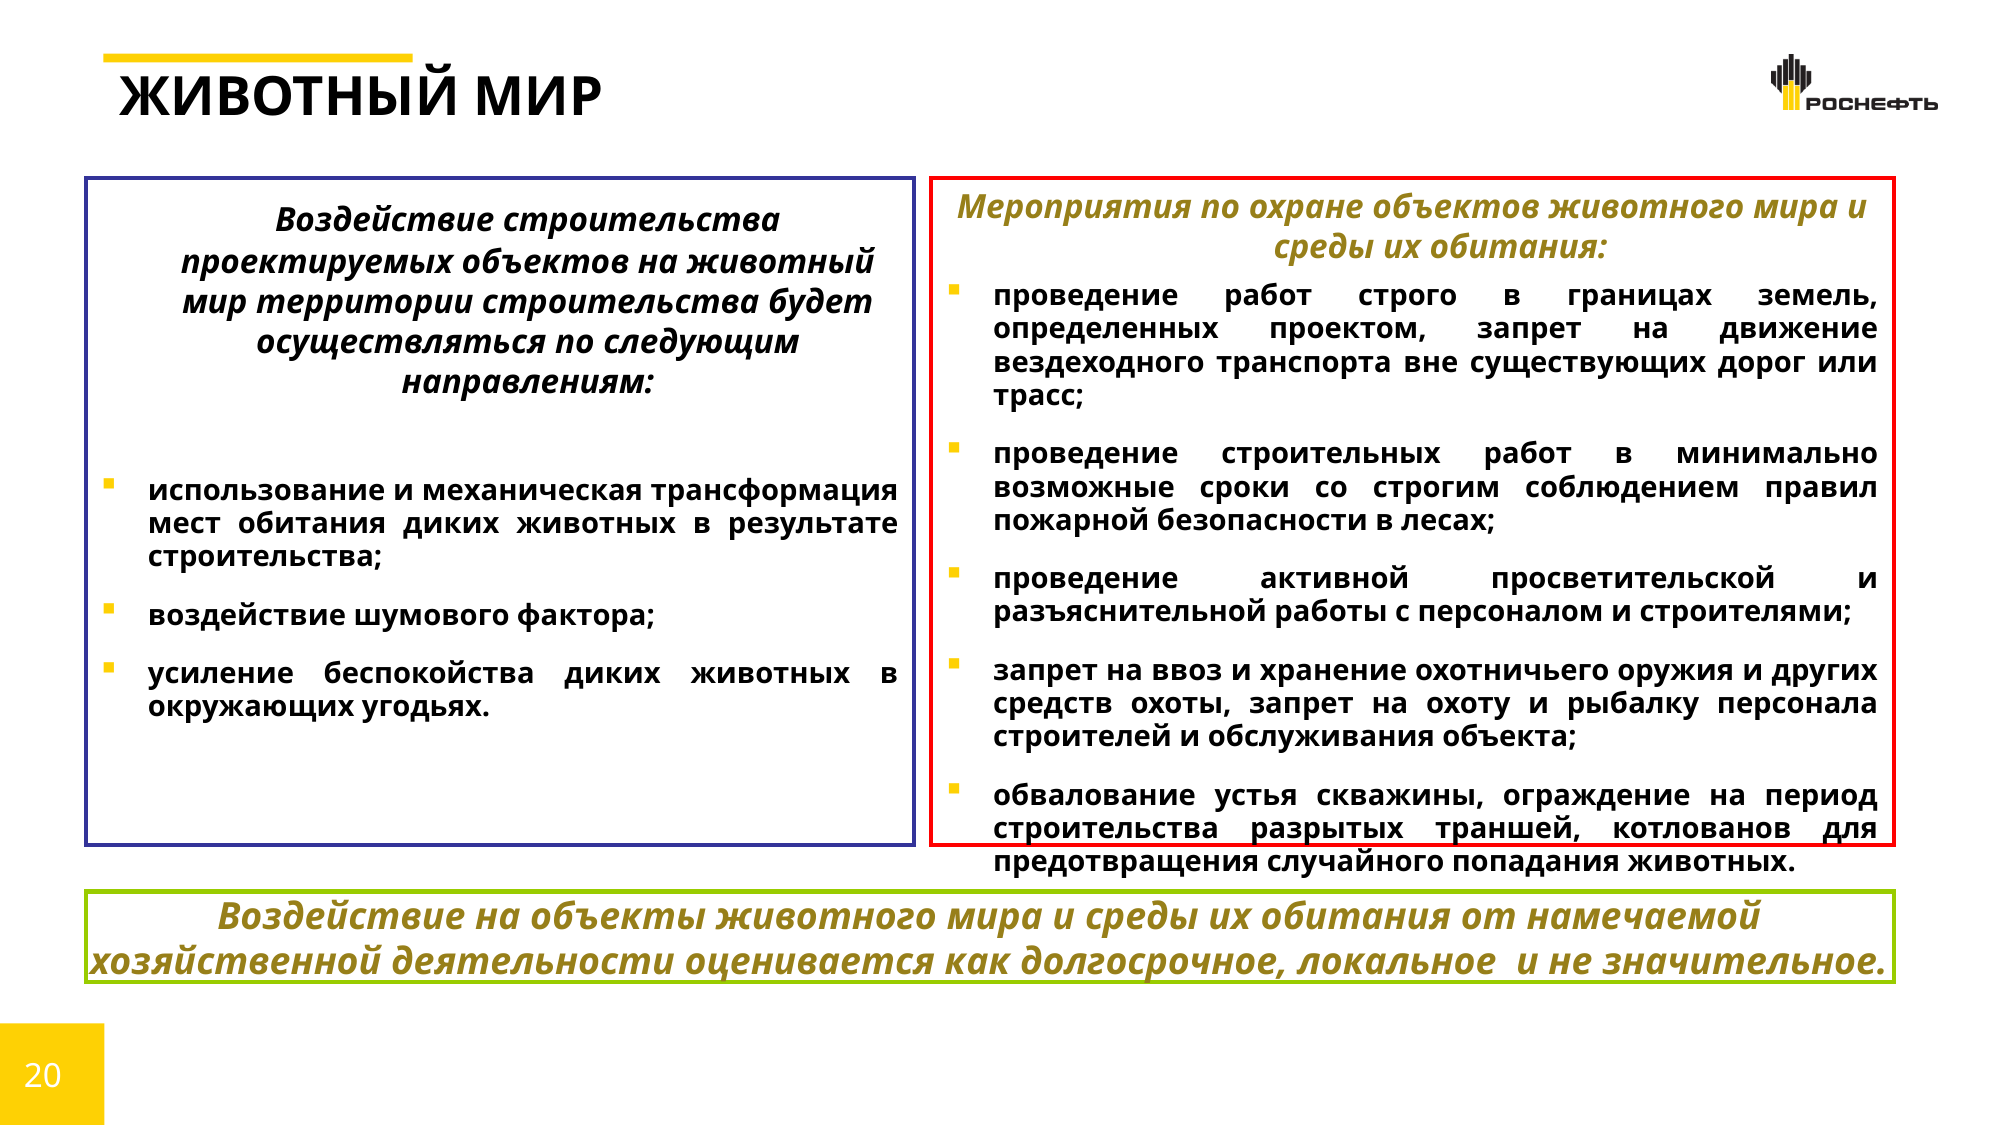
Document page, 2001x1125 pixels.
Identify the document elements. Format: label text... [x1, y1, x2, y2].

text_box [102, 53, 414, 63]
picture [1771, 54, 1938, 110]
text_box Воздействие на объекты животного мира и среды их обитания от намечаемой хозяйственной деятельности оценивается как долгосрочное, локальное и не значительное. [85, 891, 1894, 982]
text_box ЖИВОТНЫЙ МИР [104, 53, 1724, 134]
text_box 20 [0, 1046, 86, 1107]
text_box Воздействие строительства проектируемых объектов на животный мир территории строительства будет осуществляться по следующим направлениям: использование и механическая трансформация мест обитания диких животных в результате строительства; воздействие шумового фактора; усиление беспокойства диких животных в окружающих угодьях. [85, 178, 914, 846]
text_box Мероприятия по охране объектов животного мира и среды их обитания: проведение работ строго в границах земель, определенных проектом, запрет на движение вездеходного транспорта вне существующих дорог или трасс; проведение строительных работ в минимально возможные сроки со строгим соблюдением правил пожарной безопасности в лесах; проведение активной просветительской и разъяснительной работы с персоналом и строителями; запрет на ввоз и хранение охотничьего оружия и других средств охоты, запрет на охоту и рыбалку персонала строителей и обслуживания объекта; обвалование устья скважины, ограждение на период строительства разрытых траншей, котлованов для предотвращения случайного попадания животных. [931, 178, 1894, 846]
text_box [0, 1022, 105, 1125]
